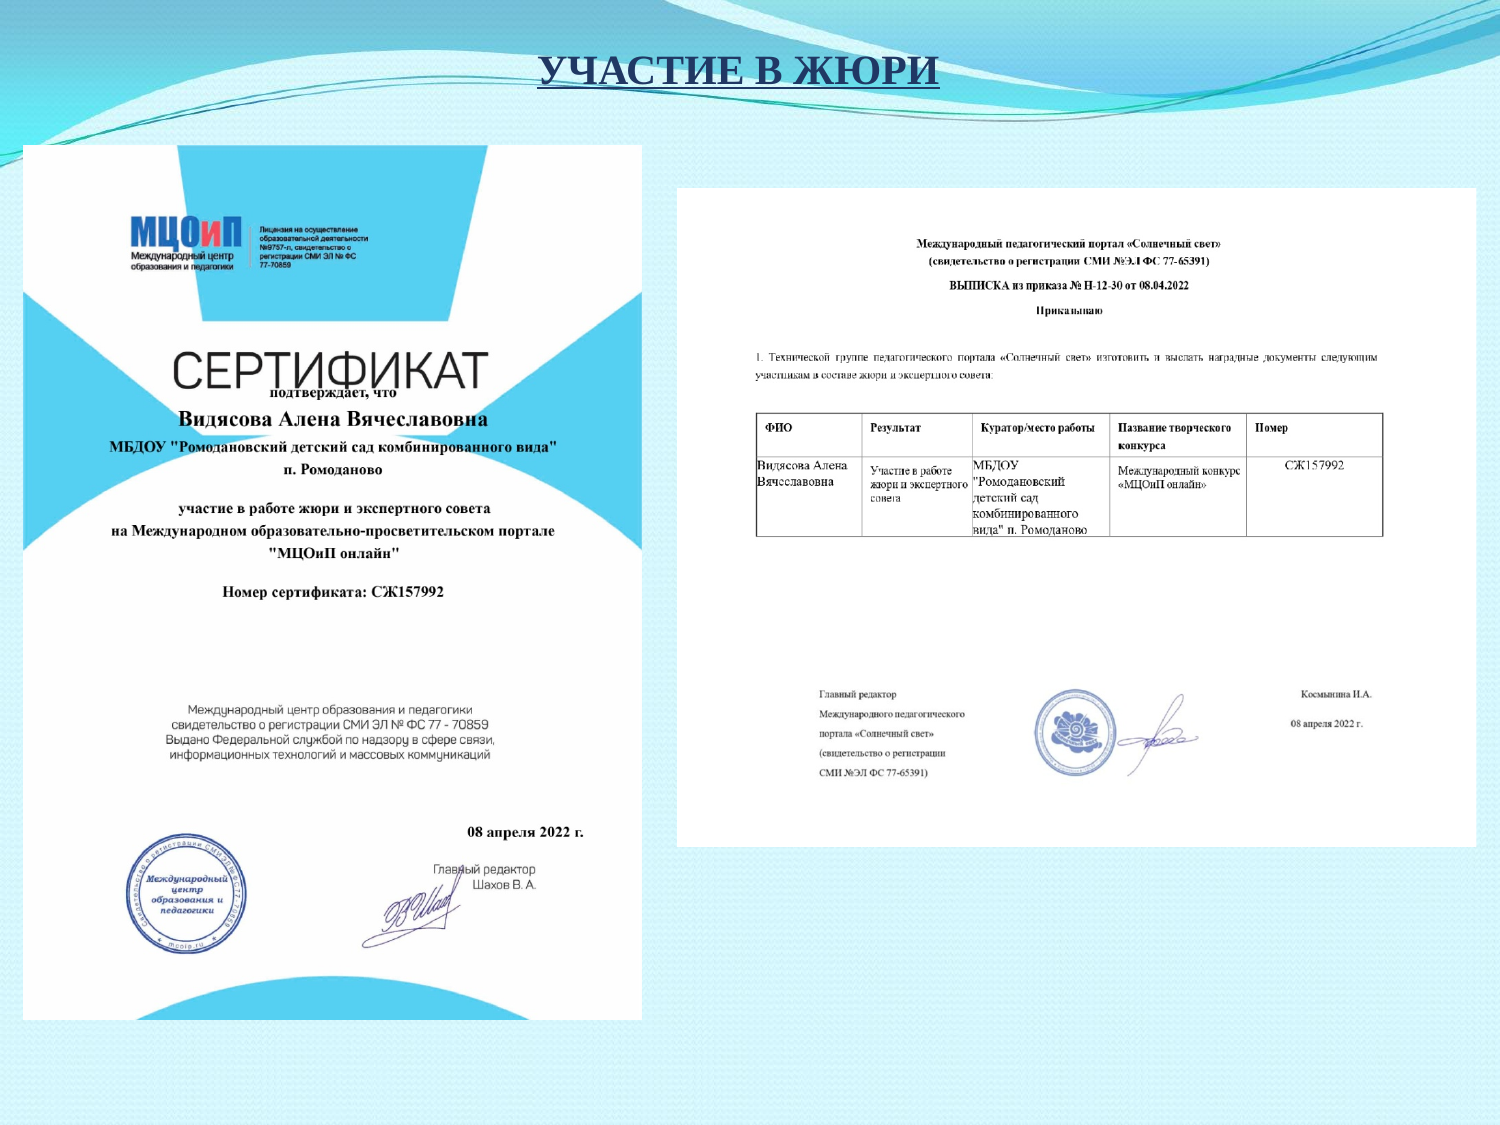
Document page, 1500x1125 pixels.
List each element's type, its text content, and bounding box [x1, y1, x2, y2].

picture [0, 0, 1500, 1125]
text_box УЧАСТИЕ В ЖЮРИ [23, 35, 1454, 100]
